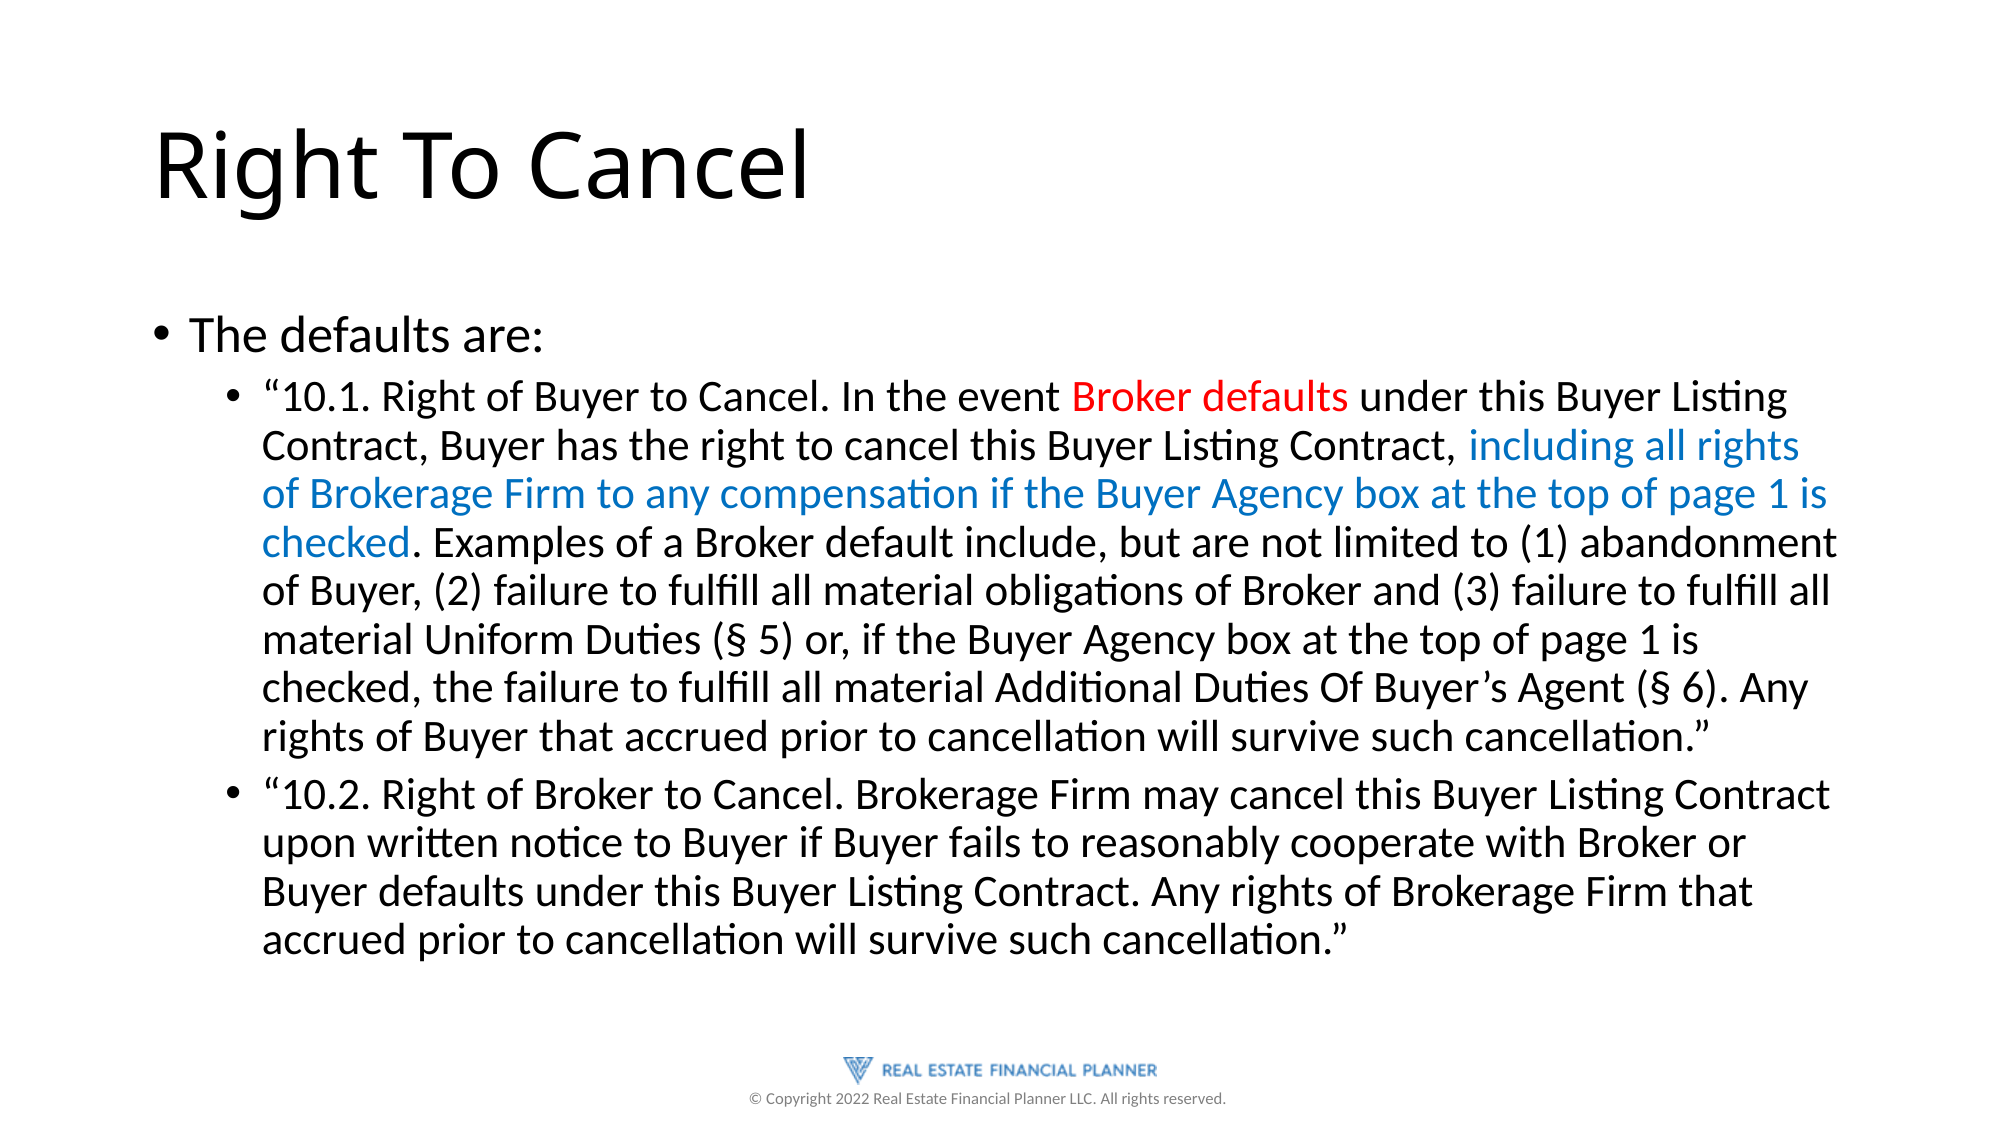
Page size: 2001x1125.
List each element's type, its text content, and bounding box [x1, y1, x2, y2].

title Right To Cancel [137, 59, 1863, 278]
list The defaults are: “10.1. Right of Buyer to Cancel. In the event Broker defaults under this Buyer Listing Contract, Buyer has the right to cancel this Buyer Listing Contract, including all rights of Brokerage Firm to any compensation if the Buyer Agency box at the top of page 1 is checked. Examples of a Broker default include, but are not limited to (1) abandonment of Buyer, (2) failure to fulfill all material obligations of Broker and (3) failure to fulfill all material Uniform Duties (§ 5) or, if the Buyer Agency box at the top of page 1 is checked, the failure to fulfill all material Additional Duties Of Buyer’s Agent (§ 6). Any rights of Buyer that accrued prior to cancellation will survive such cancellation.” “10.2. Right of Broker to Cancel. Brokerage Firm may cancel this Buyer Listing Contract upon written notice to Buyer if Buyer fails to reasonably cooperate with Broker or Buyer defaults under this Buyer Listing Contract. Any rights of Brokerage Firm that accrued prior to cancellation will survive such cancellation.” [137, 299, 1863, 1014]
picture [843, 1057, 1157, 1085]
